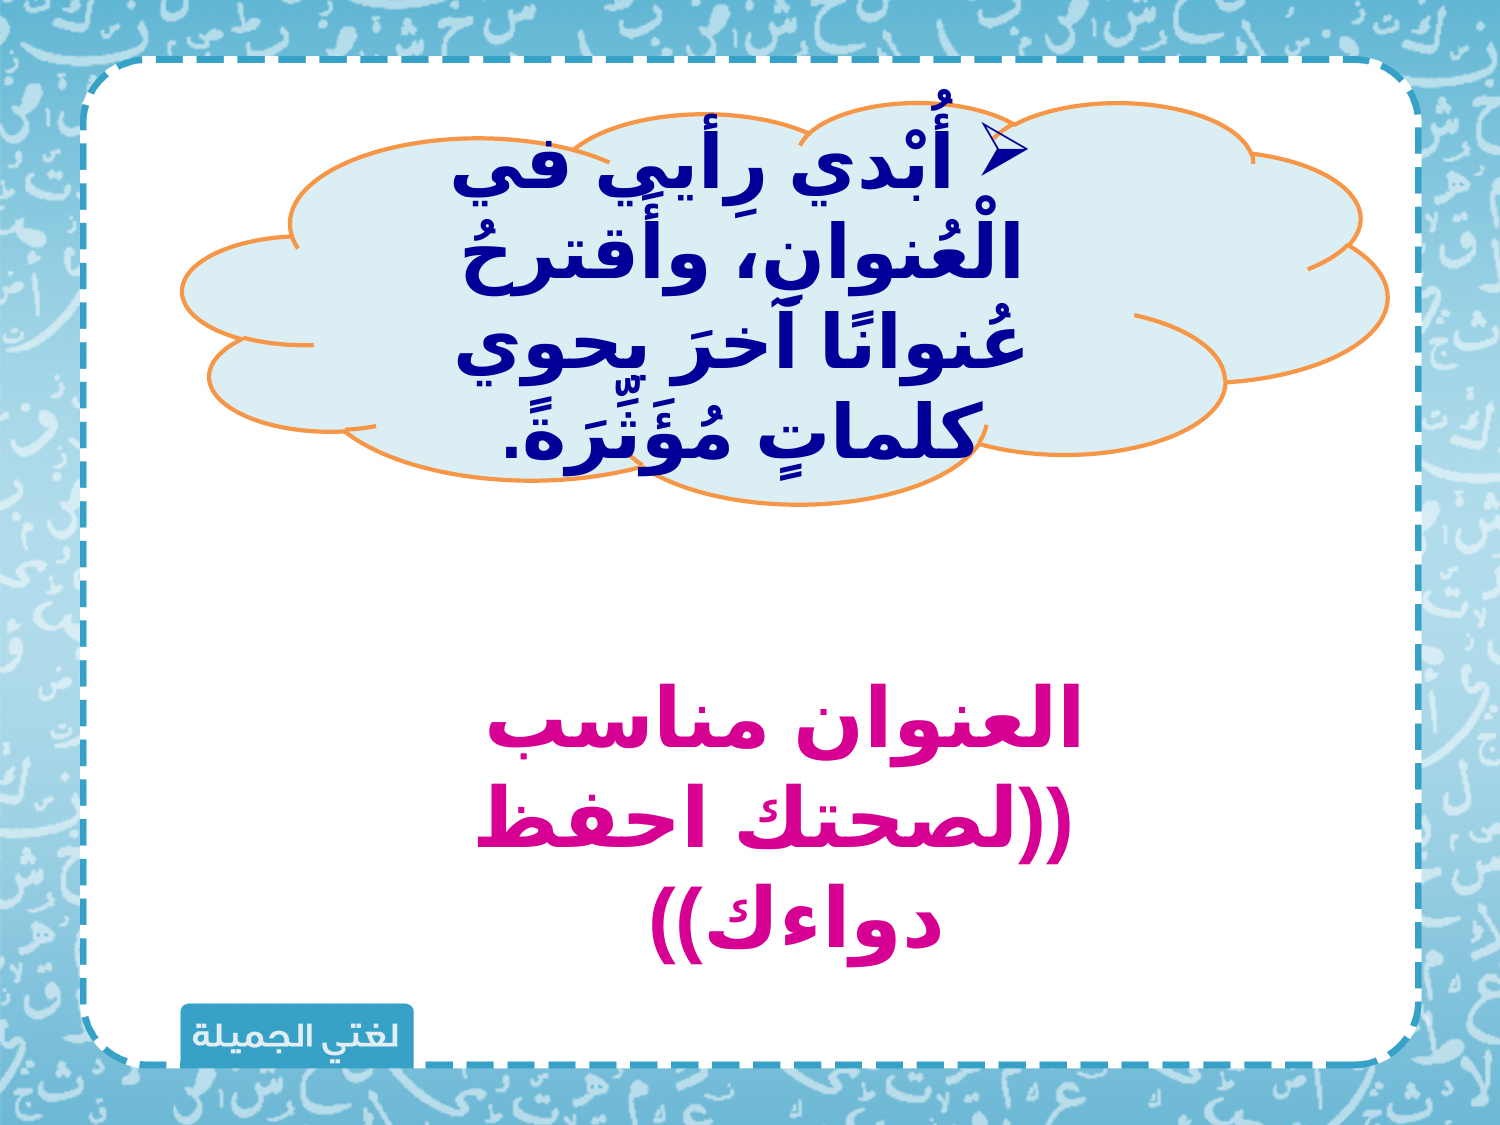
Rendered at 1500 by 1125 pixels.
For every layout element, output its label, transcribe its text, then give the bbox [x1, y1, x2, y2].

text_box العنوان مناسب ((لصحتك احفظ دواءك)) [373, 656, 1198, 972]
text_box أُبْدي رِأيي في الْعُنوانِ، وأَقترحُ عُنوانًا آخرَ يحوي كلماتٍ مُؤَثِّرَةً. [179, 100, 1390, 507]
picture [0, 0, 1500, 1125]
